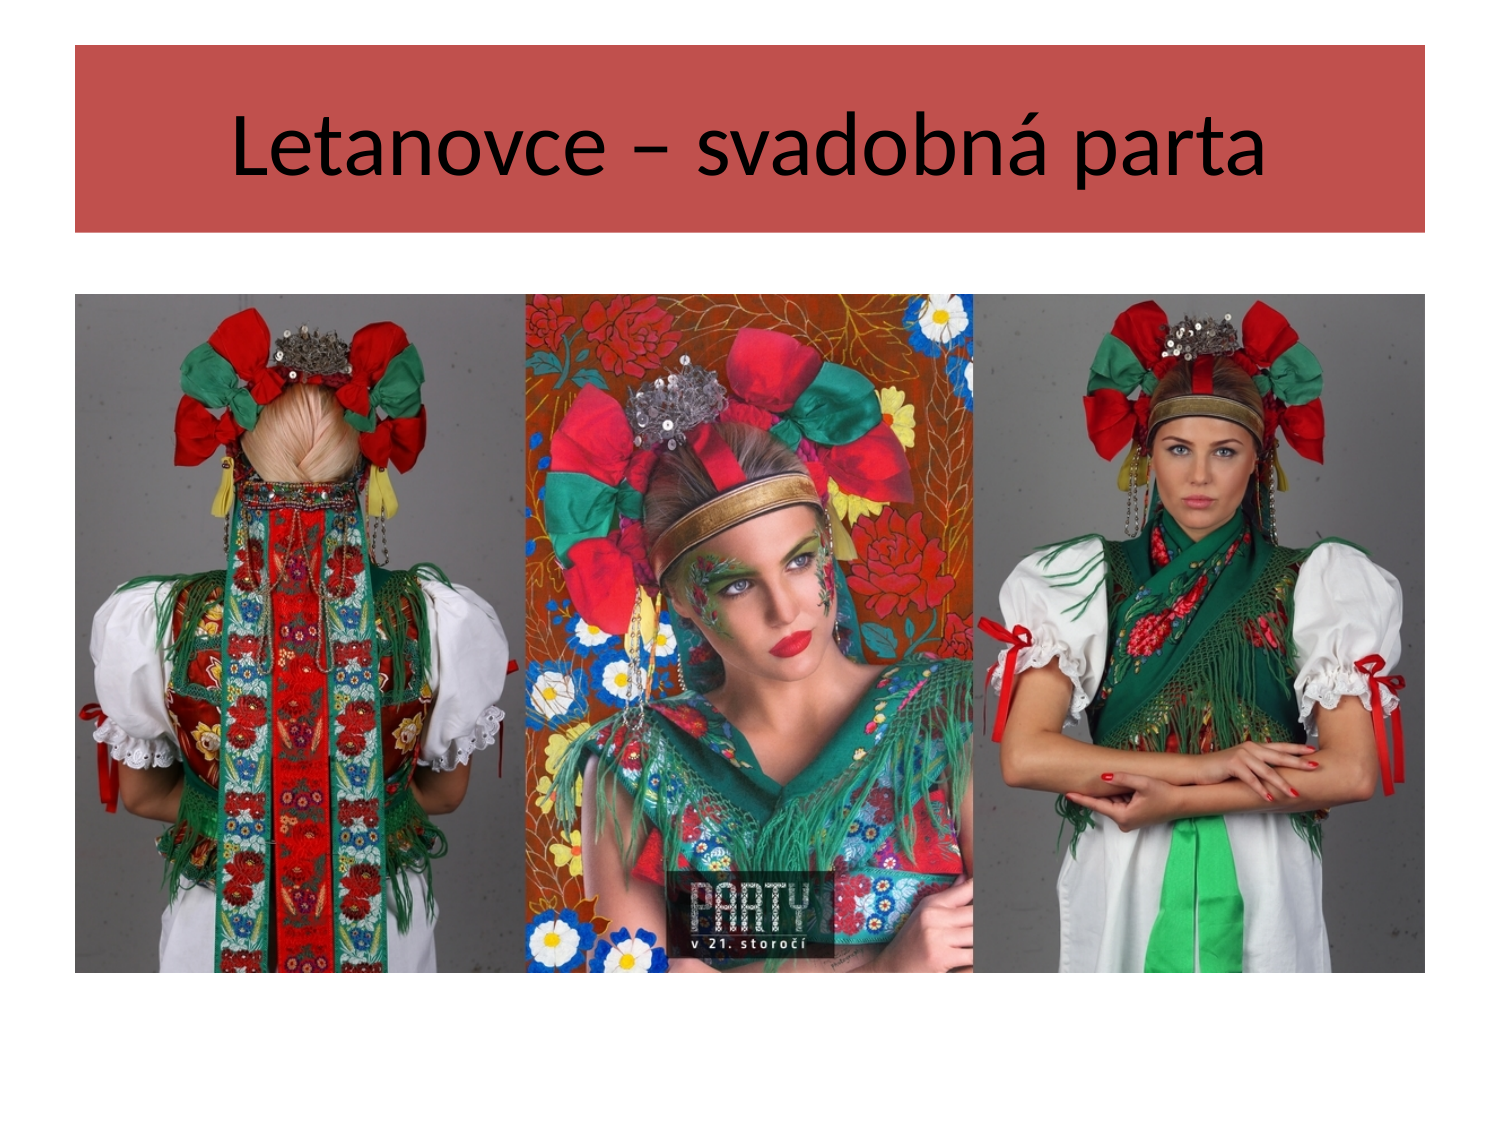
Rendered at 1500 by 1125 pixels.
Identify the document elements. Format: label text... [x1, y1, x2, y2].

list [74, 294, 1426, 973]
title Letanovce – svadobná parta [75, 45, 1425, 233]
